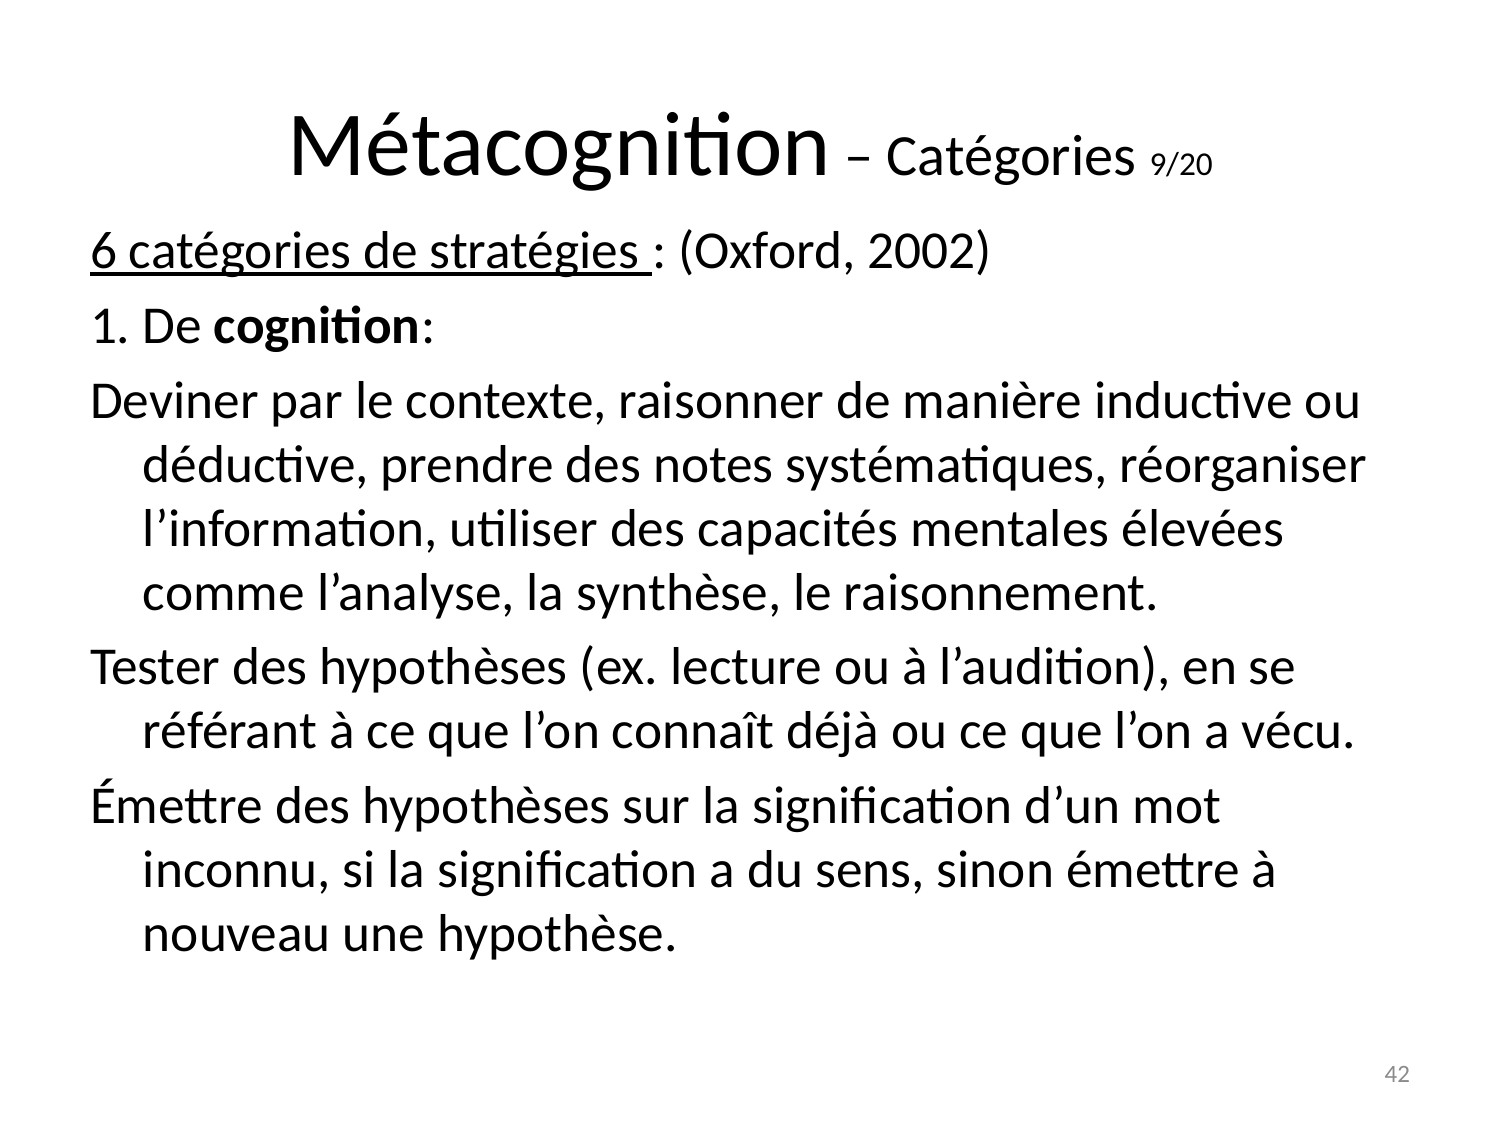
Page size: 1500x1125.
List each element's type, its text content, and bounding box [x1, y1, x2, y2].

slide_number 42 [1074, 1042, 1425, 1103]
list 6 catégories de stratégies : (Oxford, 2002) 1. De cognition: Deviner par le contexte, raisonner de manière inductive ou déductive, prendre des notes systématiques, réorganiser l’information, utiliser des capacités mentales élevées comme l’analyse, la synthèse, le raisonnement. Tester des hypothèses (ex. lecture ou à l’audition), en se référant à ce que l’on connaît déjà ou ce que l’on a vécu. Émettre des hypothèses sur la signification d’un mot inconnu, si la signification a du sens, sinon émettre à nouveau une hypothèse. [75, 233, 1425, 1059]
title Métacognition – Catégories 9/20 [75, 45, 1425, 233]
